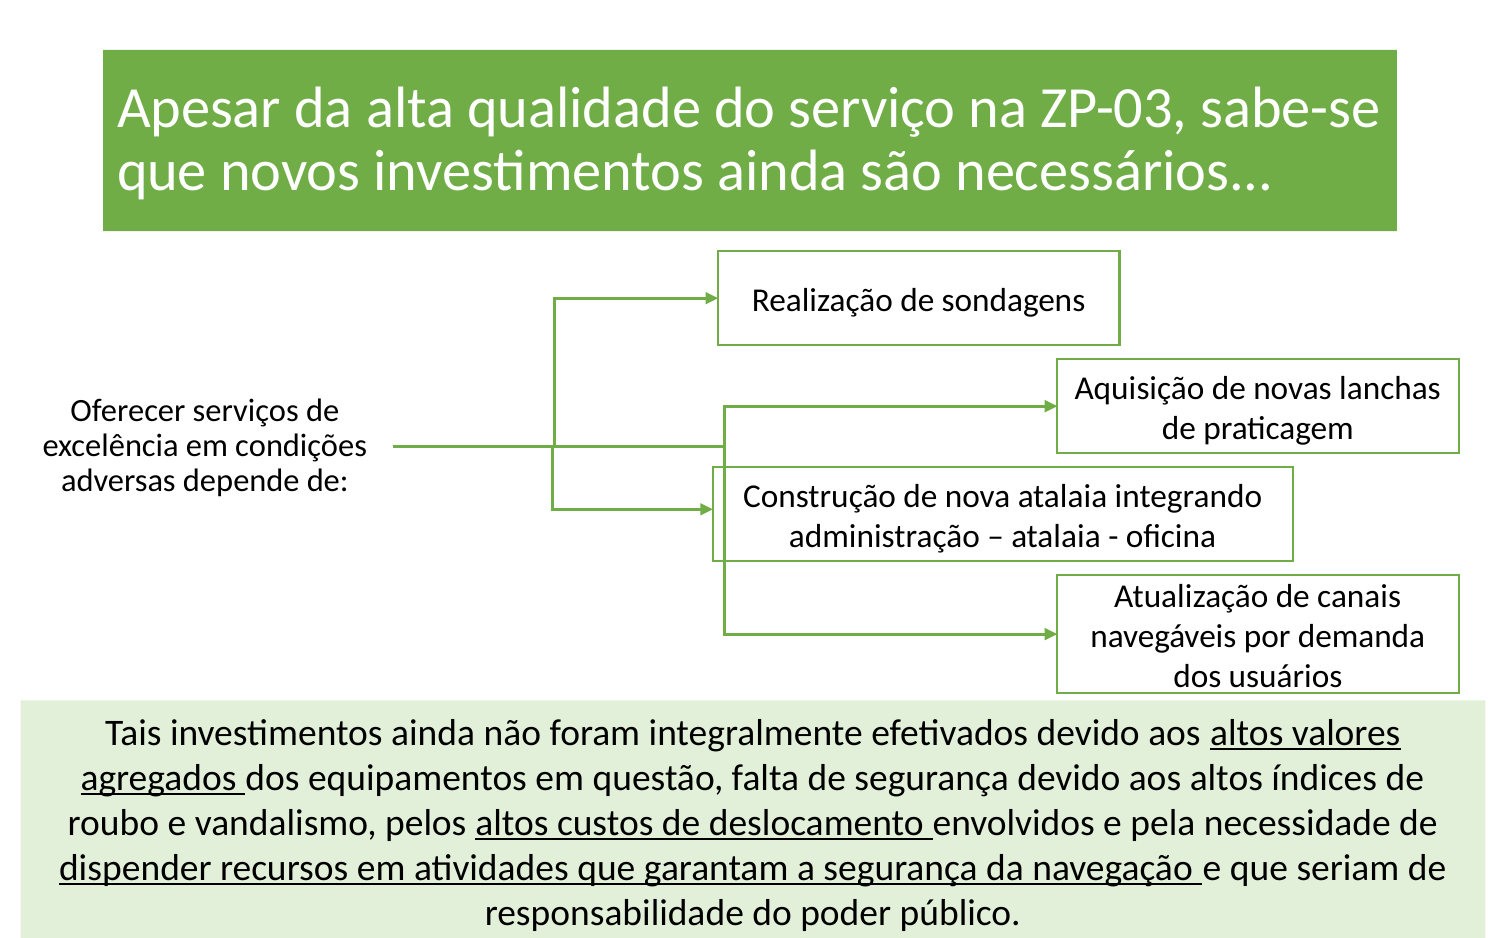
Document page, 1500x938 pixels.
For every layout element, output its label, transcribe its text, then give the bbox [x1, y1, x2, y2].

text_box Aquisição de novas lanchas de praticagem [1056, 358, 1460, 454]
list Oferecer serviços de excelência em condições adversas depende de: [17, 386, 392, 507]
text_box Realização de sondagens [717, 250, 1121, 346]
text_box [392, 298, 718, 406]
text_box Tais investimentos ainda não foram integralmente efetivados devido aos altos valores agregados dos equipamentos em questão, falta de segurança devido aos altos índices de roubo e vandalismo, pelos altos custos de deslocamento envolvidos e pela necessidade de dispender recursos em atividades que garantam a segurança da navegação e que seriam de responsabilidade do poder público. [20, 700, 1486, 938]
text_box Construção de nova atalaia integrando administração – atalaia - oficina [1058, 466, 1294, 562]
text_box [392, 406, 1058, 446]
text_box Atualização de canais navegáveis por demanda dos usuários [1056, 574, 1460, 694]
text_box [392, 446, 1058, 635]
title Apesar da alta qualidade do serviço na ZP-03, sabe-se que novos investimentos ainda são necessários... [103, 49, 1397, 232]
